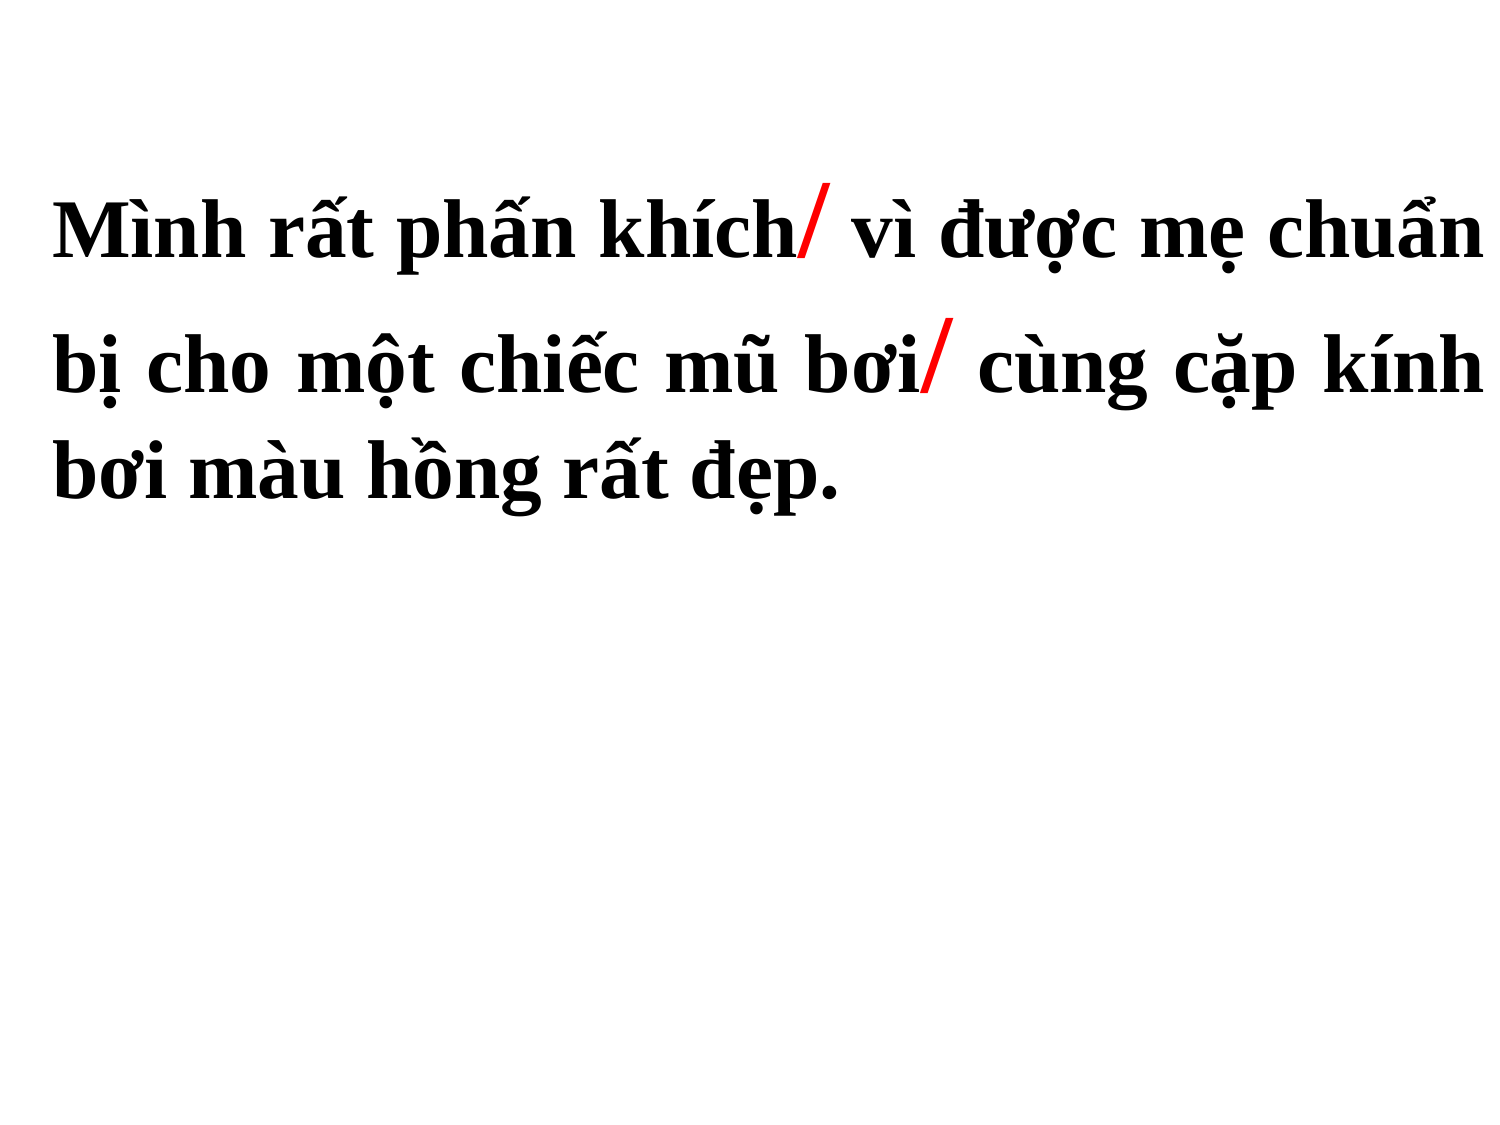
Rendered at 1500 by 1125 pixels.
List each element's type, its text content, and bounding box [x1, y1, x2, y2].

text_box [600, 474, 631, 536]
text_box Mình rất phấn khích/ vì được mẹ chuẩn bị cho một chiếc mũ bơi/ cùng cặp kính bơi màu hồng rất đẹp. [37, 137, 1500, 628]
